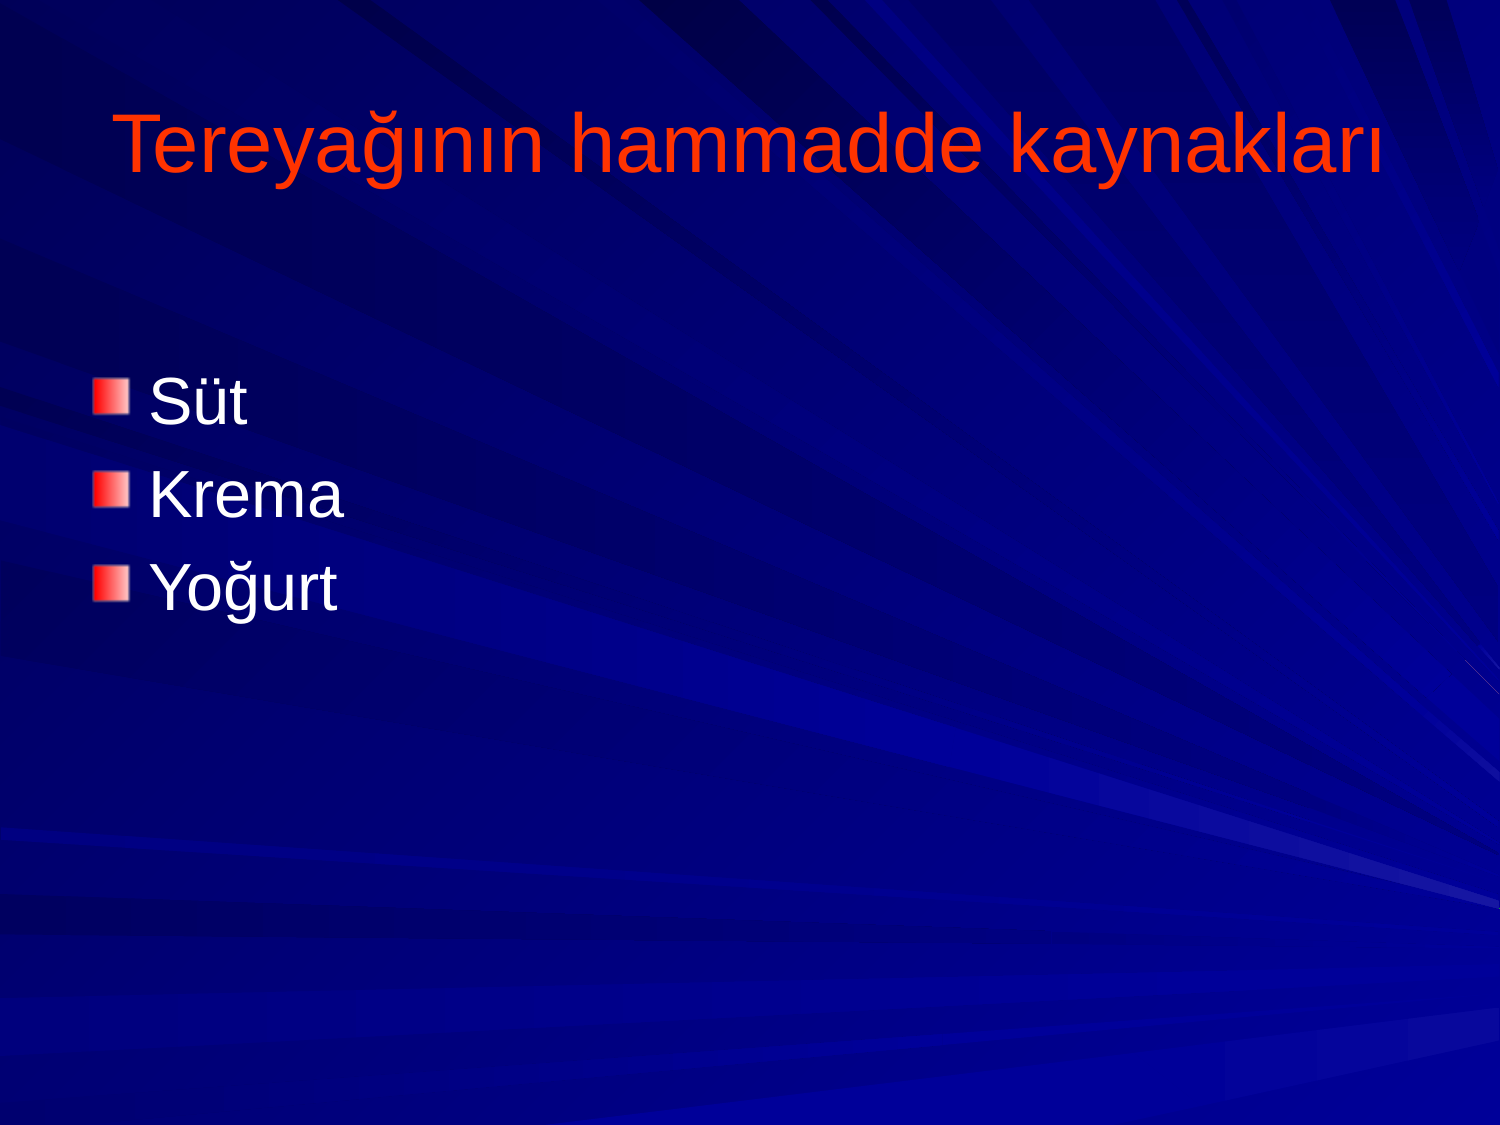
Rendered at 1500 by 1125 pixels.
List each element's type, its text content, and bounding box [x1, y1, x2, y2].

picture [91, 376, 134, 419]
picture [91, 563, 134, 606]
list Süt Krema Yoğurt [76, 350, 1427, 721]
title Tereyağının hammadde kaynakları [75, 45, 1425, 234]
picture [91, 469, 134, 512]
